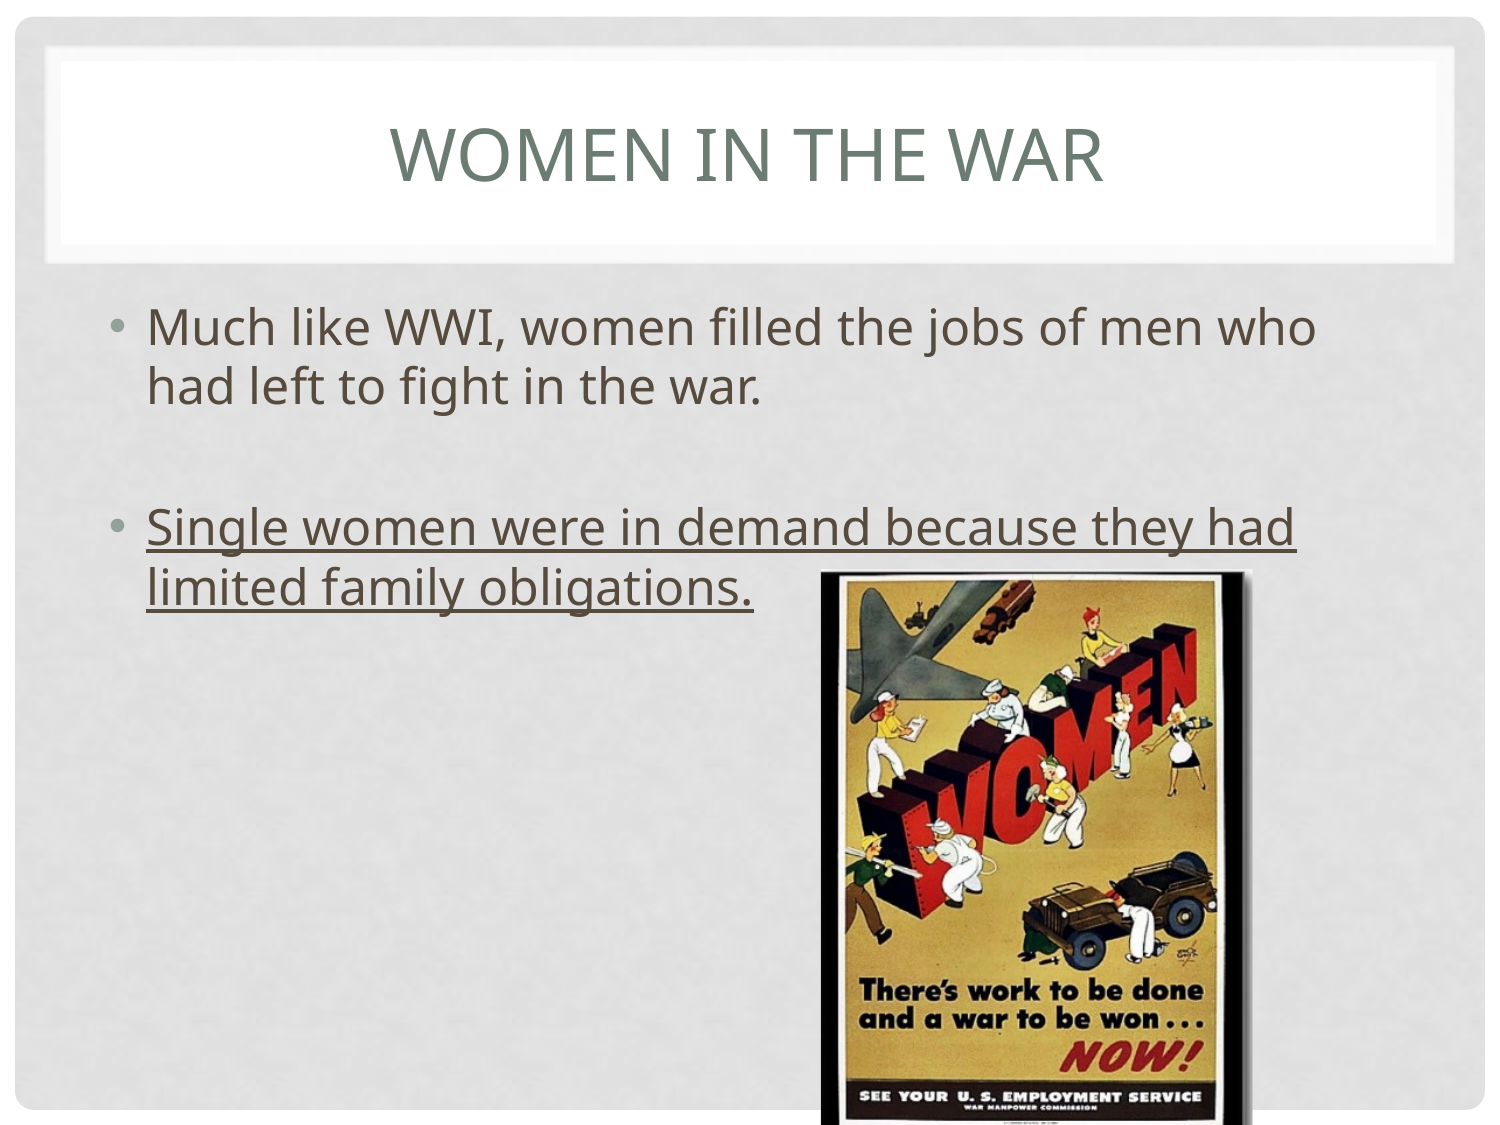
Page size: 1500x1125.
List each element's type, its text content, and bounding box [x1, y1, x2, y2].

title Women in the war [69, 66, 1425, 238]
picture [820, 569, 1253, 1125]
list Much like WWI, women filled the jobs of men who had left to fight in the war. Single women were in demand because they had limited family obligations. [75, 287, 1425, 1005]
